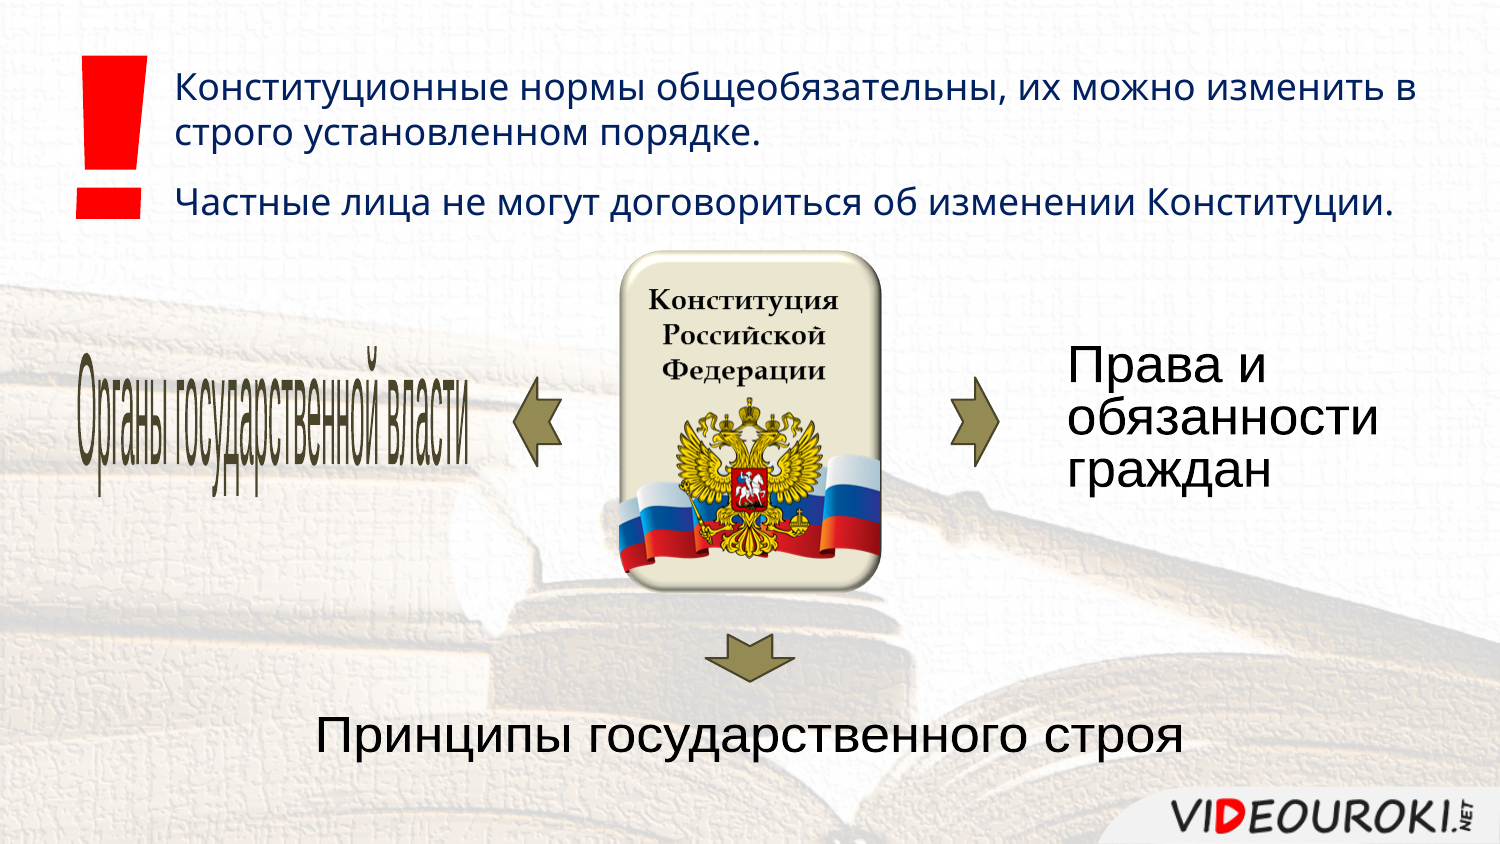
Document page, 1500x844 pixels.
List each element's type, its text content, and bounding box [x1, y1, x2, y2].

text_box [511, 375, 563, 469]
text_box [703, 632, 797, 684]
text_box [949, 375, 1001, 469]
text_box Конституционные нормы общеобязательны, их можно изменить в строго установленном порядке. Частные лица не могут договориться об изменении Конституции. [159, 55, 1459, 231]
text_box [1097, 786, 1500, 844]
picture [616, 248, 884, 596]
